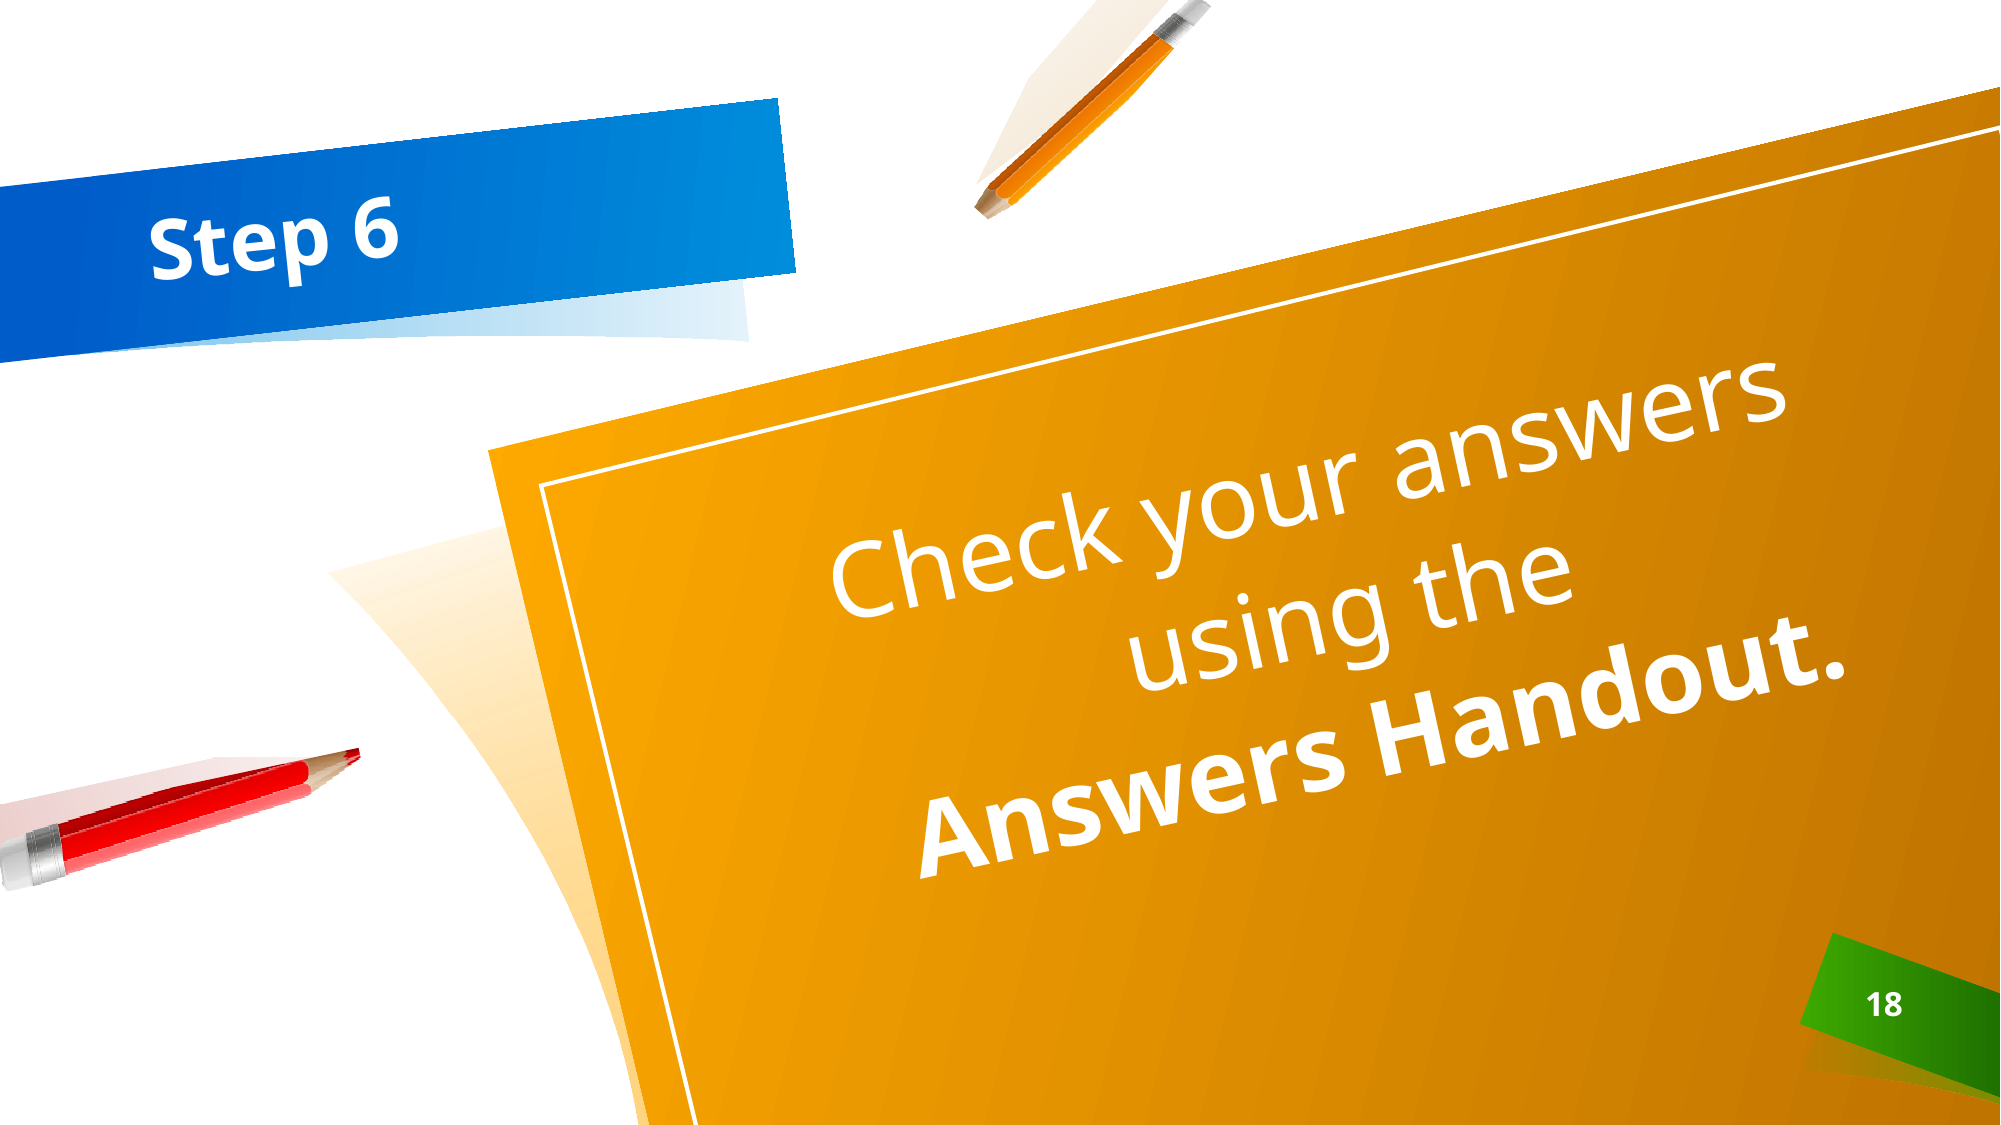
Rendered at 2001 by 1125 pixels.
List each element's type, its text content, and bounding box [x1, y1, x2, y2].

slide_number 18 [1831, 975, 1937, 1036]
title Step 6 [127, 129, 803, 314]
picture [0, 747, 373, 894]
list Check your answers using the Answers Handout. [720, 291, 1947, 792]
picture [956, 0, 1217, 237]
